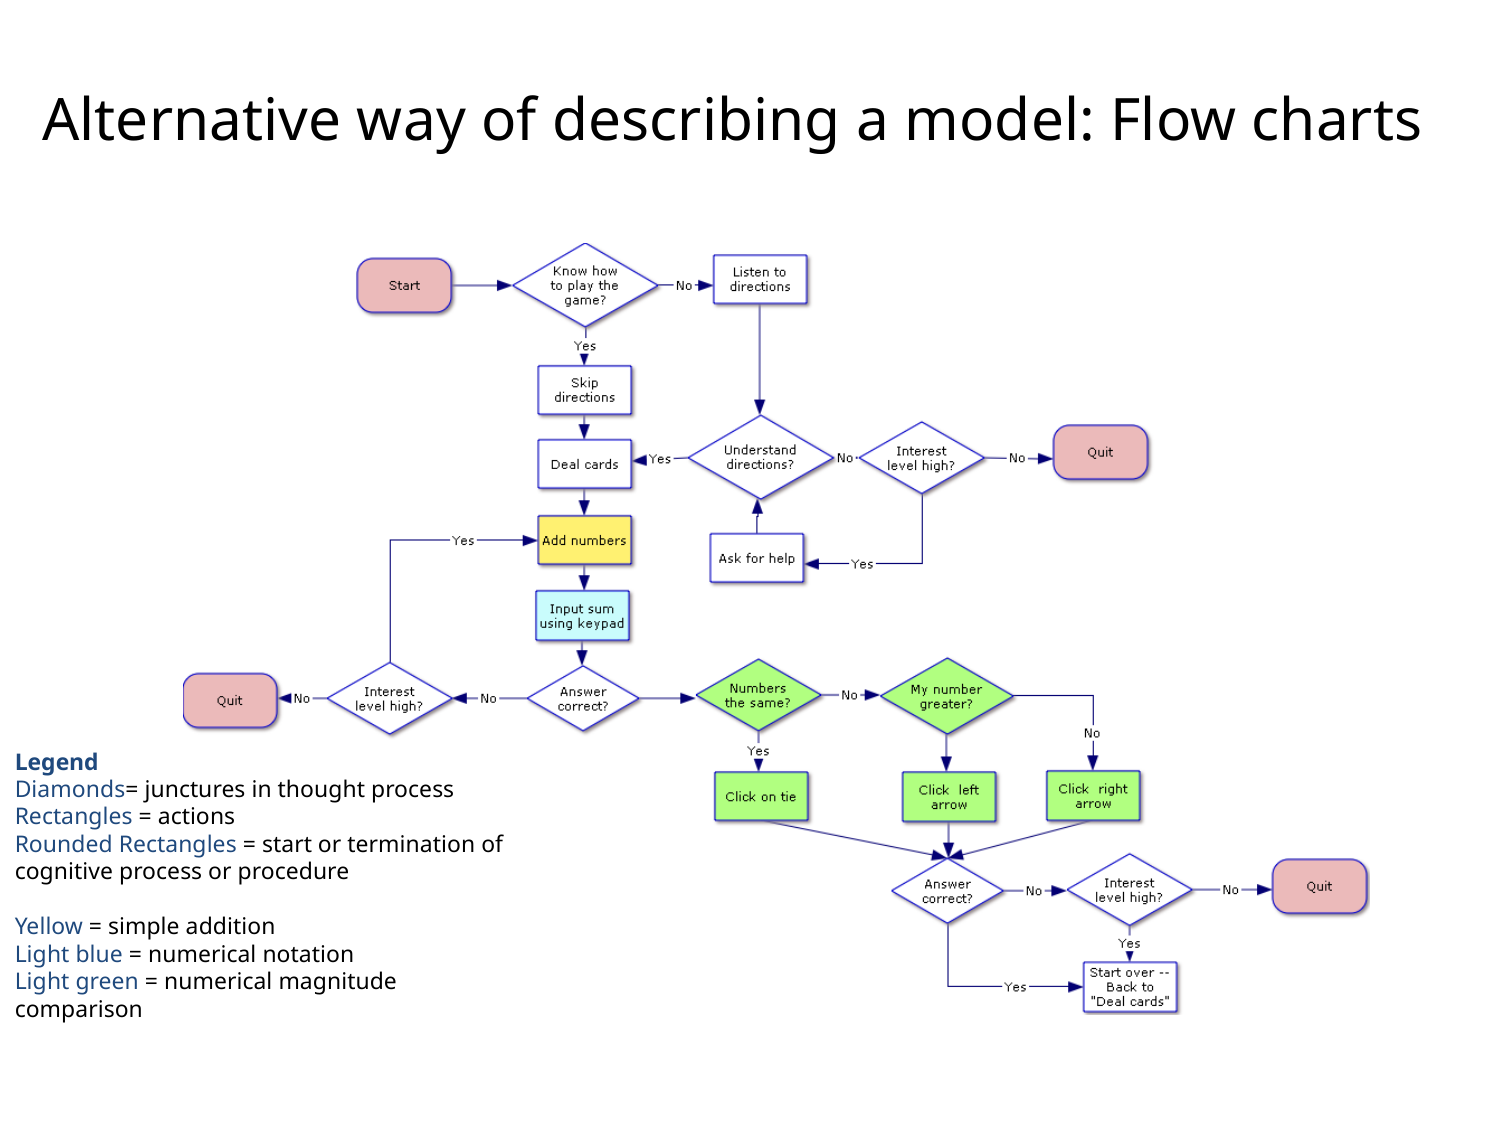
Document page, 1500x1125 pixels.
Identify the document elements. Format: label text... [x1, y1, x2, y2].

title Alternative way of describing a model: Flow charts [27, 51, 1459, 183]
picture [183, 243, 1370, 1015]
text_box Legend Diamonds= junctures in thought process Rectangles = actions Rounded Rectangles = start or termination of cognitive process or procedure Yellow = simple addition Light blue = numerical notation Light green = numerical magnitude comparison [0, 739, 522, 1057]
